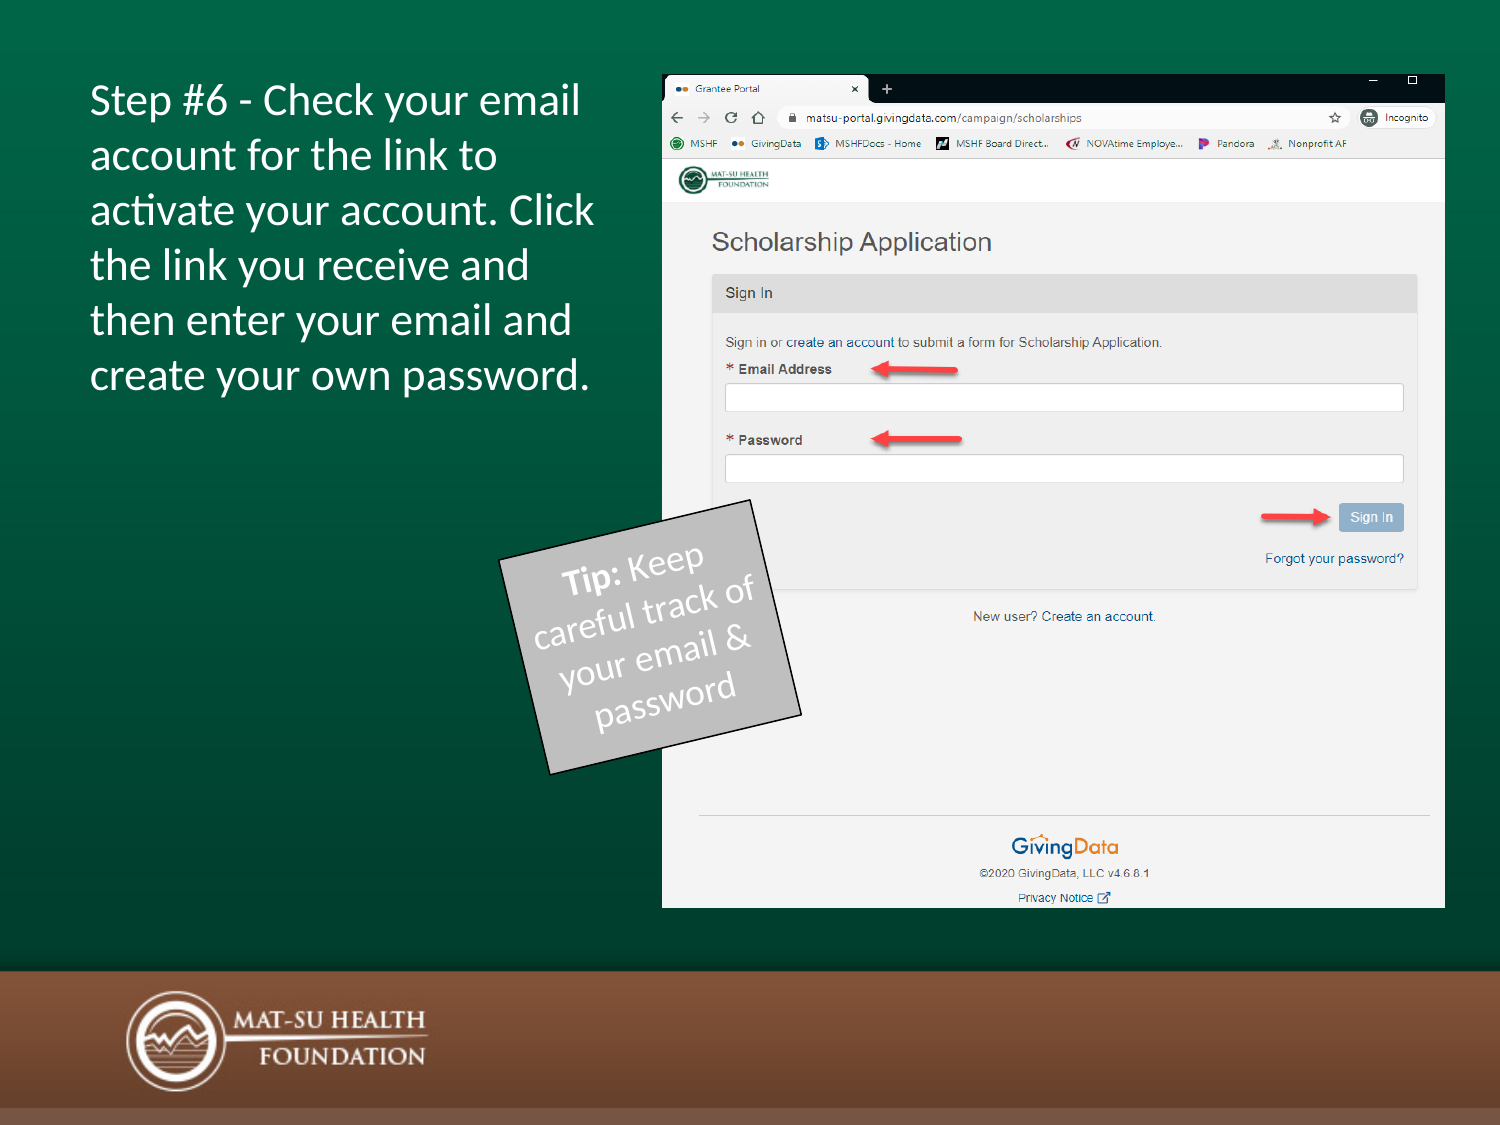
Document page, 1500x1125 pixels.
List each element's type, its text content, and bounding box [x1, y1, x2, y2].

text_box Tip: Keep careful track of your email & password [498, 522, 657, 775]
picture [0, 0, 1500, 1125]
text_box Step #6 - Check your email account for the link to activate your account. Click the link you receive and then enter your email and create your own password. [75, 62, 625, 408]
